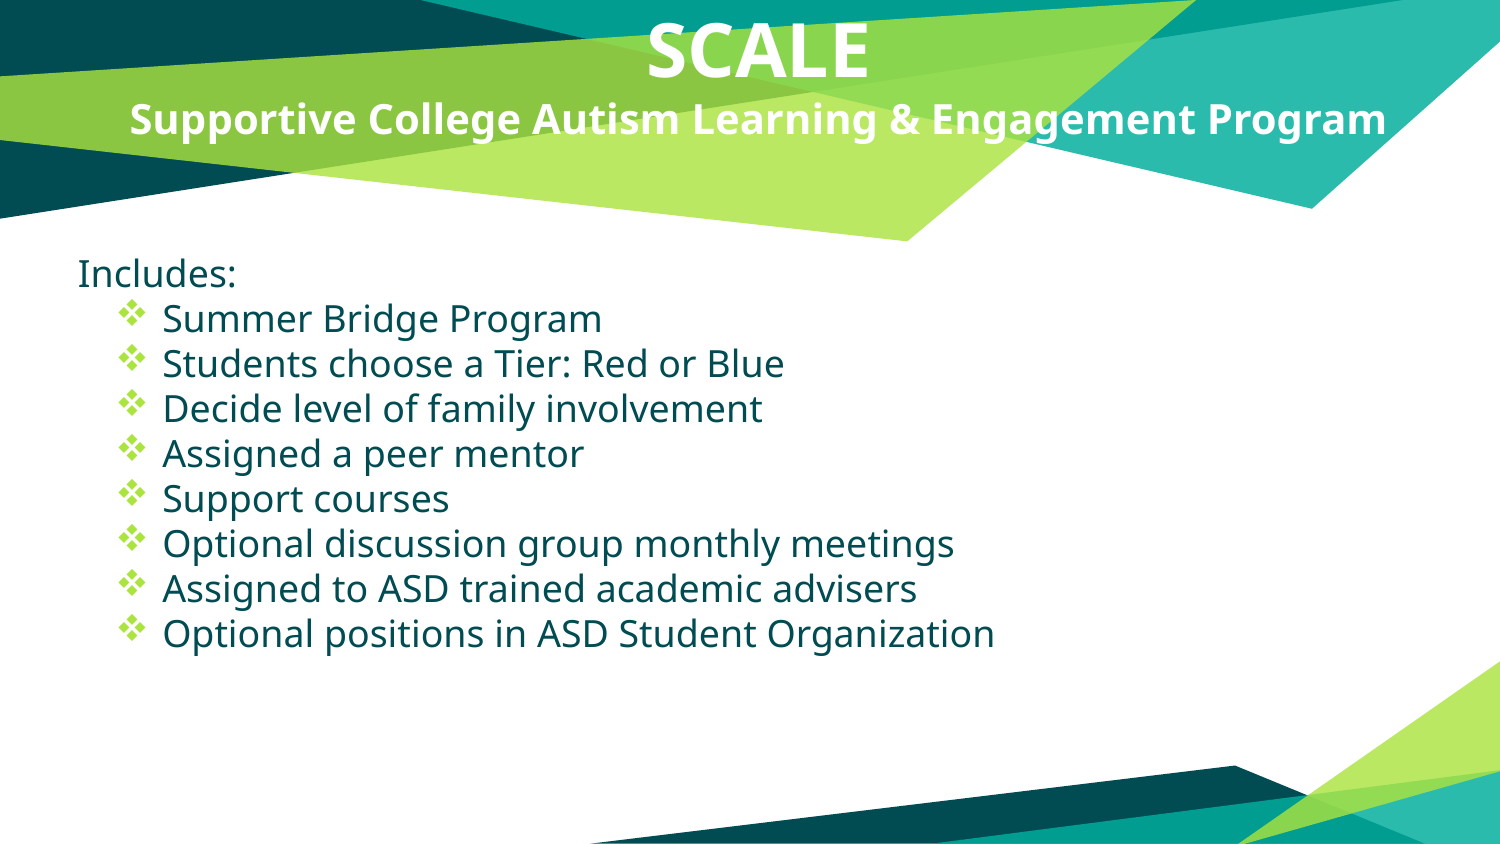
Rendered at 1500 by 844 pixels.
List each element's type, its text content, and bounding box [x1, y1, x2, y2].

list Includes: Summer Bridge Program Students choose a Tier: Red or Blue Decide level of family involvement Assigned a peer mentor Support courses Optional discussion group monthly meetings Assigned to ASD trained academic advisers Optional positions in ASD Student Organization [62, 235, 1455, 844]
title SCALE Supportive College Autism Learning & Engagement Program [0, 0, 1500, 150]
